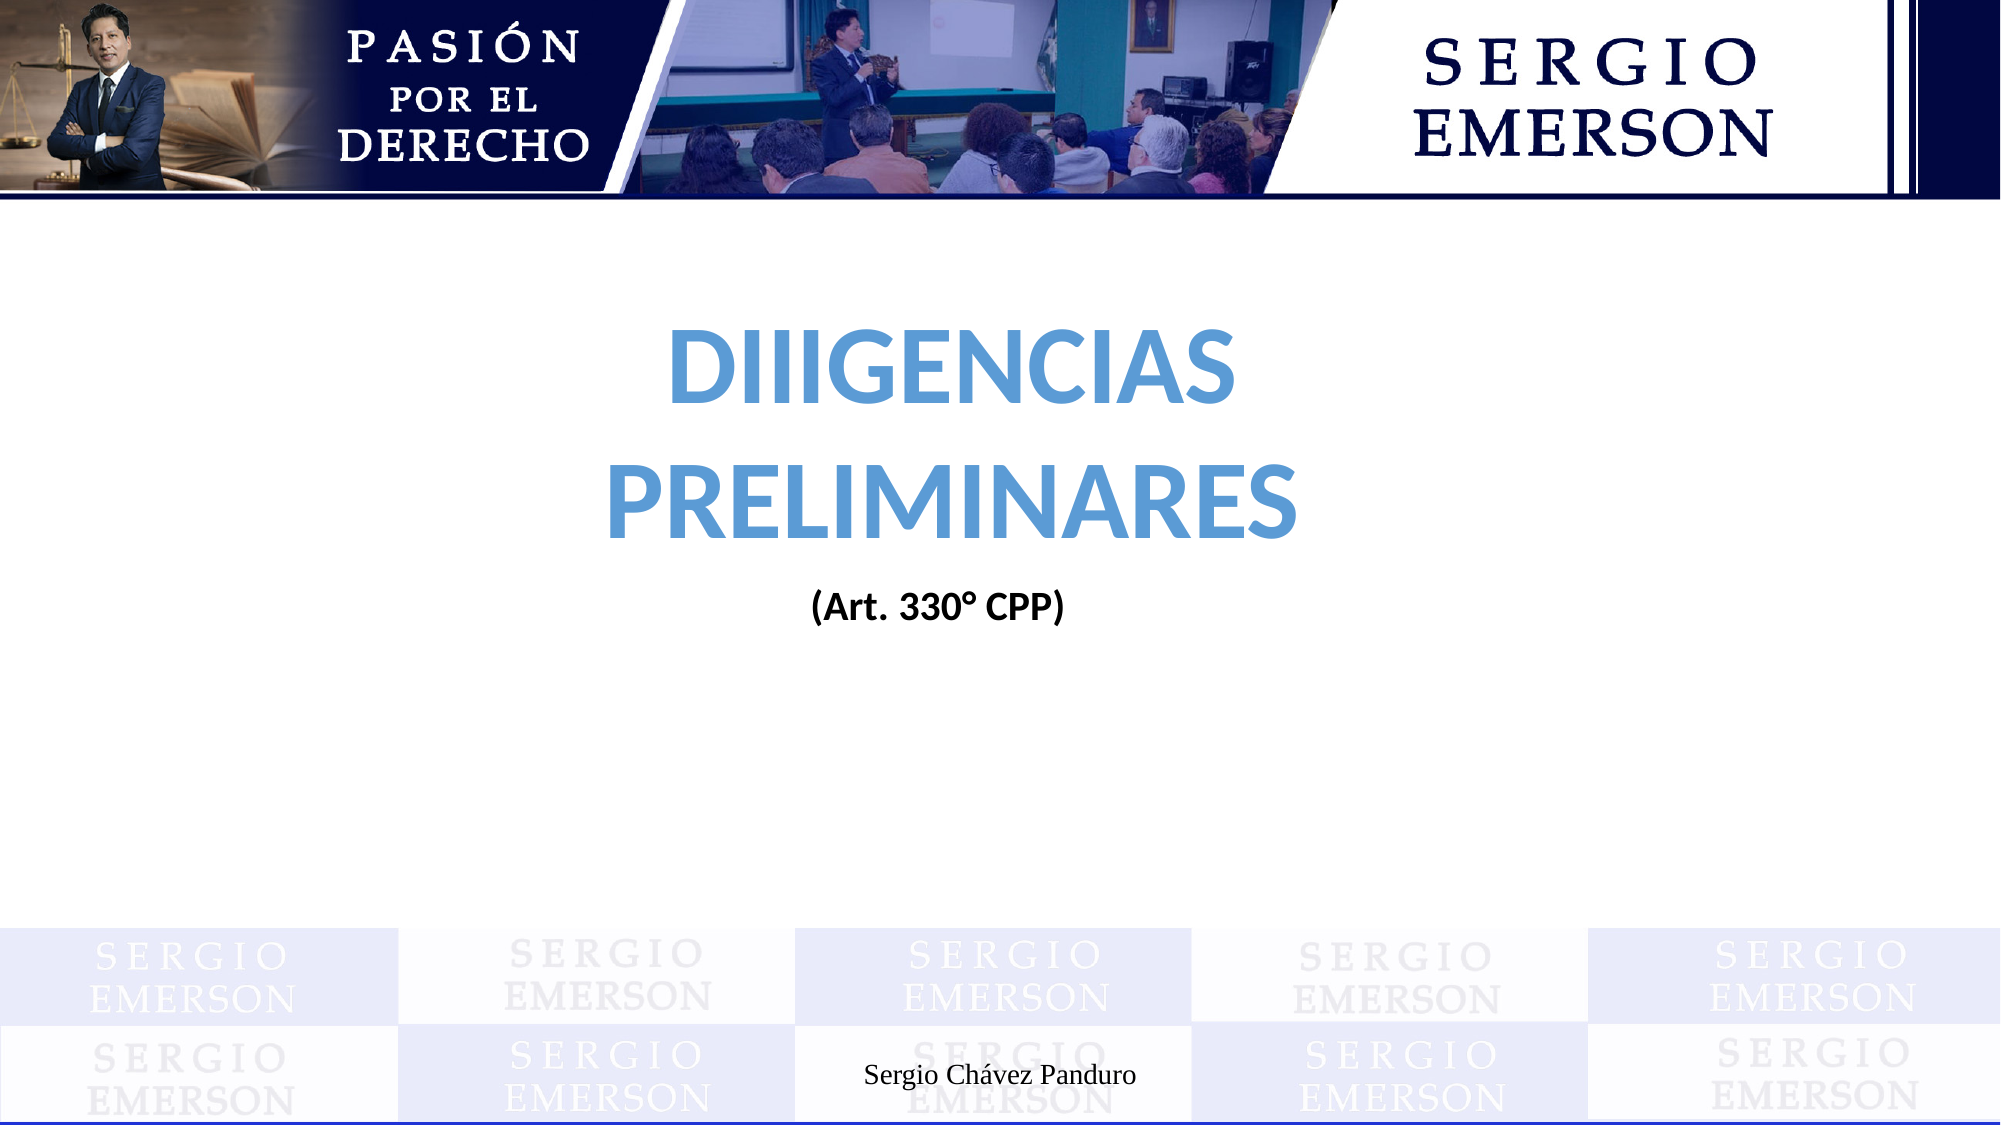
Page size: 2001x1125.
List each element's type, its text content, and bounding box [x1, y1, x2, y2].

footer Sergio Chávez Panduro [662, 1042, 1338, 1103]
text_box (Art. 330° CPP) [716, 570, 1160, 636]
text_box DIIIGENCIAS PRELIMINARES [348, 283, 1583, 568]
picture [0, 0, 2001, 1125]
